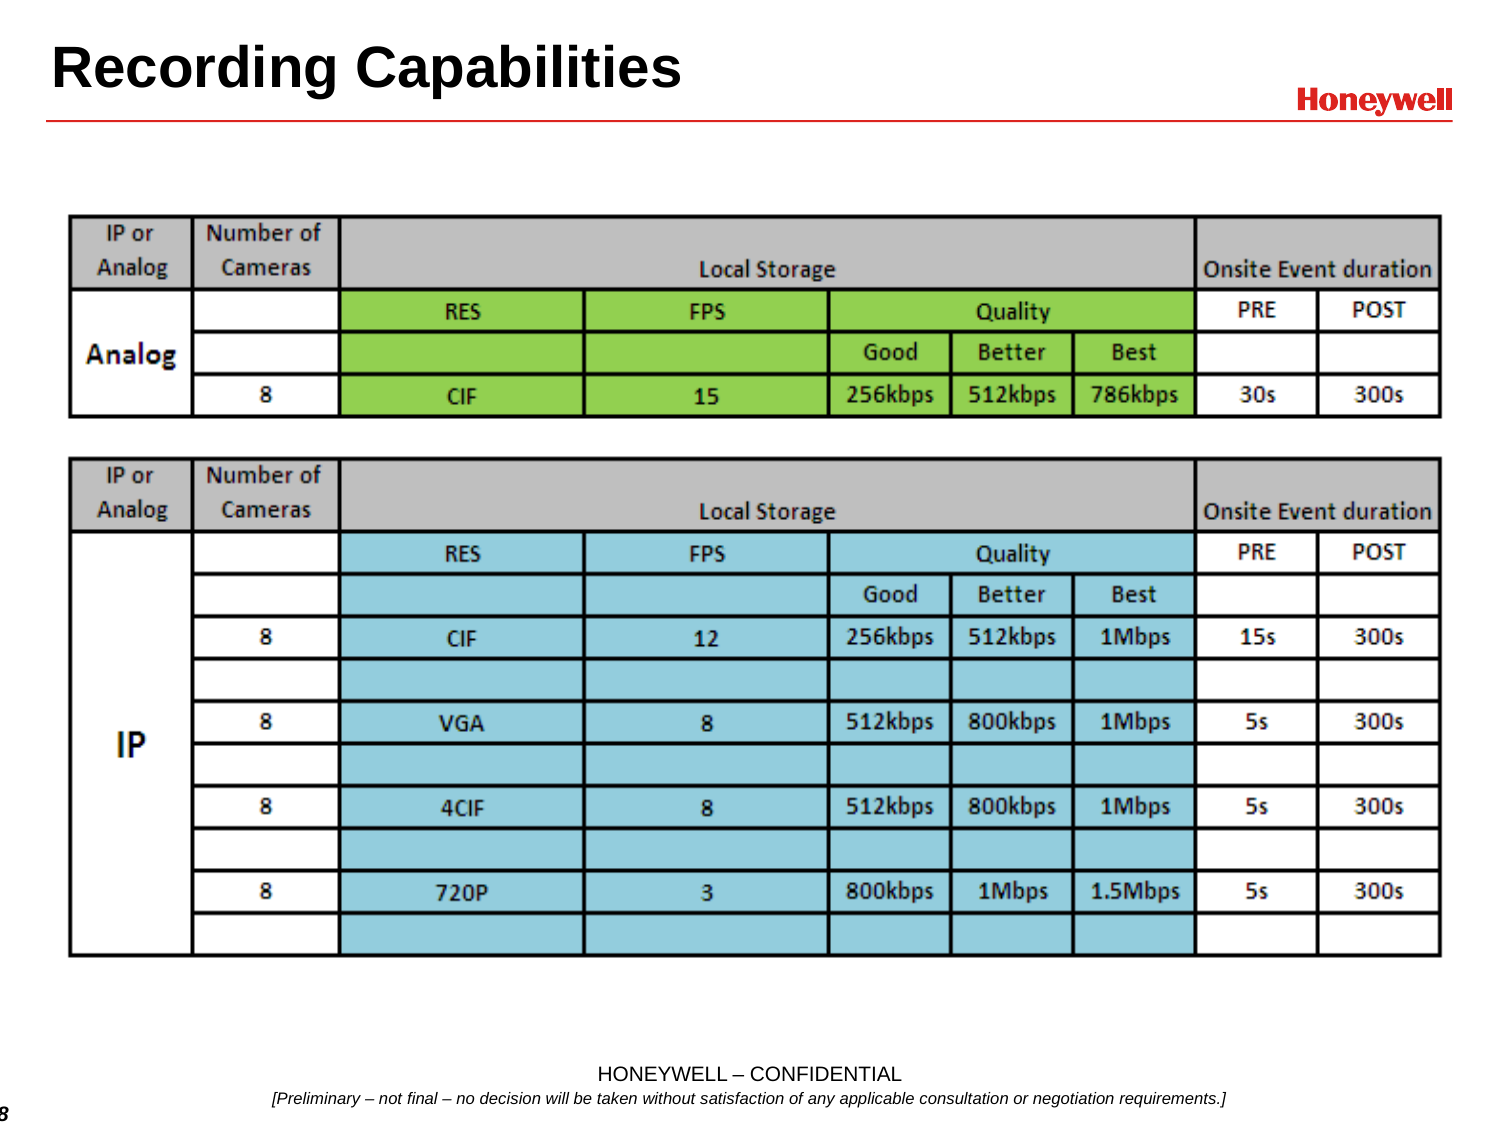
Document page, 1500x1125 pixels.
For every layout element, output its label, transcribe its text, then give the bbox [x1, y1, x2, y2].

picture [42, 196, 1469, 973]
title Recording Capabilities [36, 34, 1350, 113]
